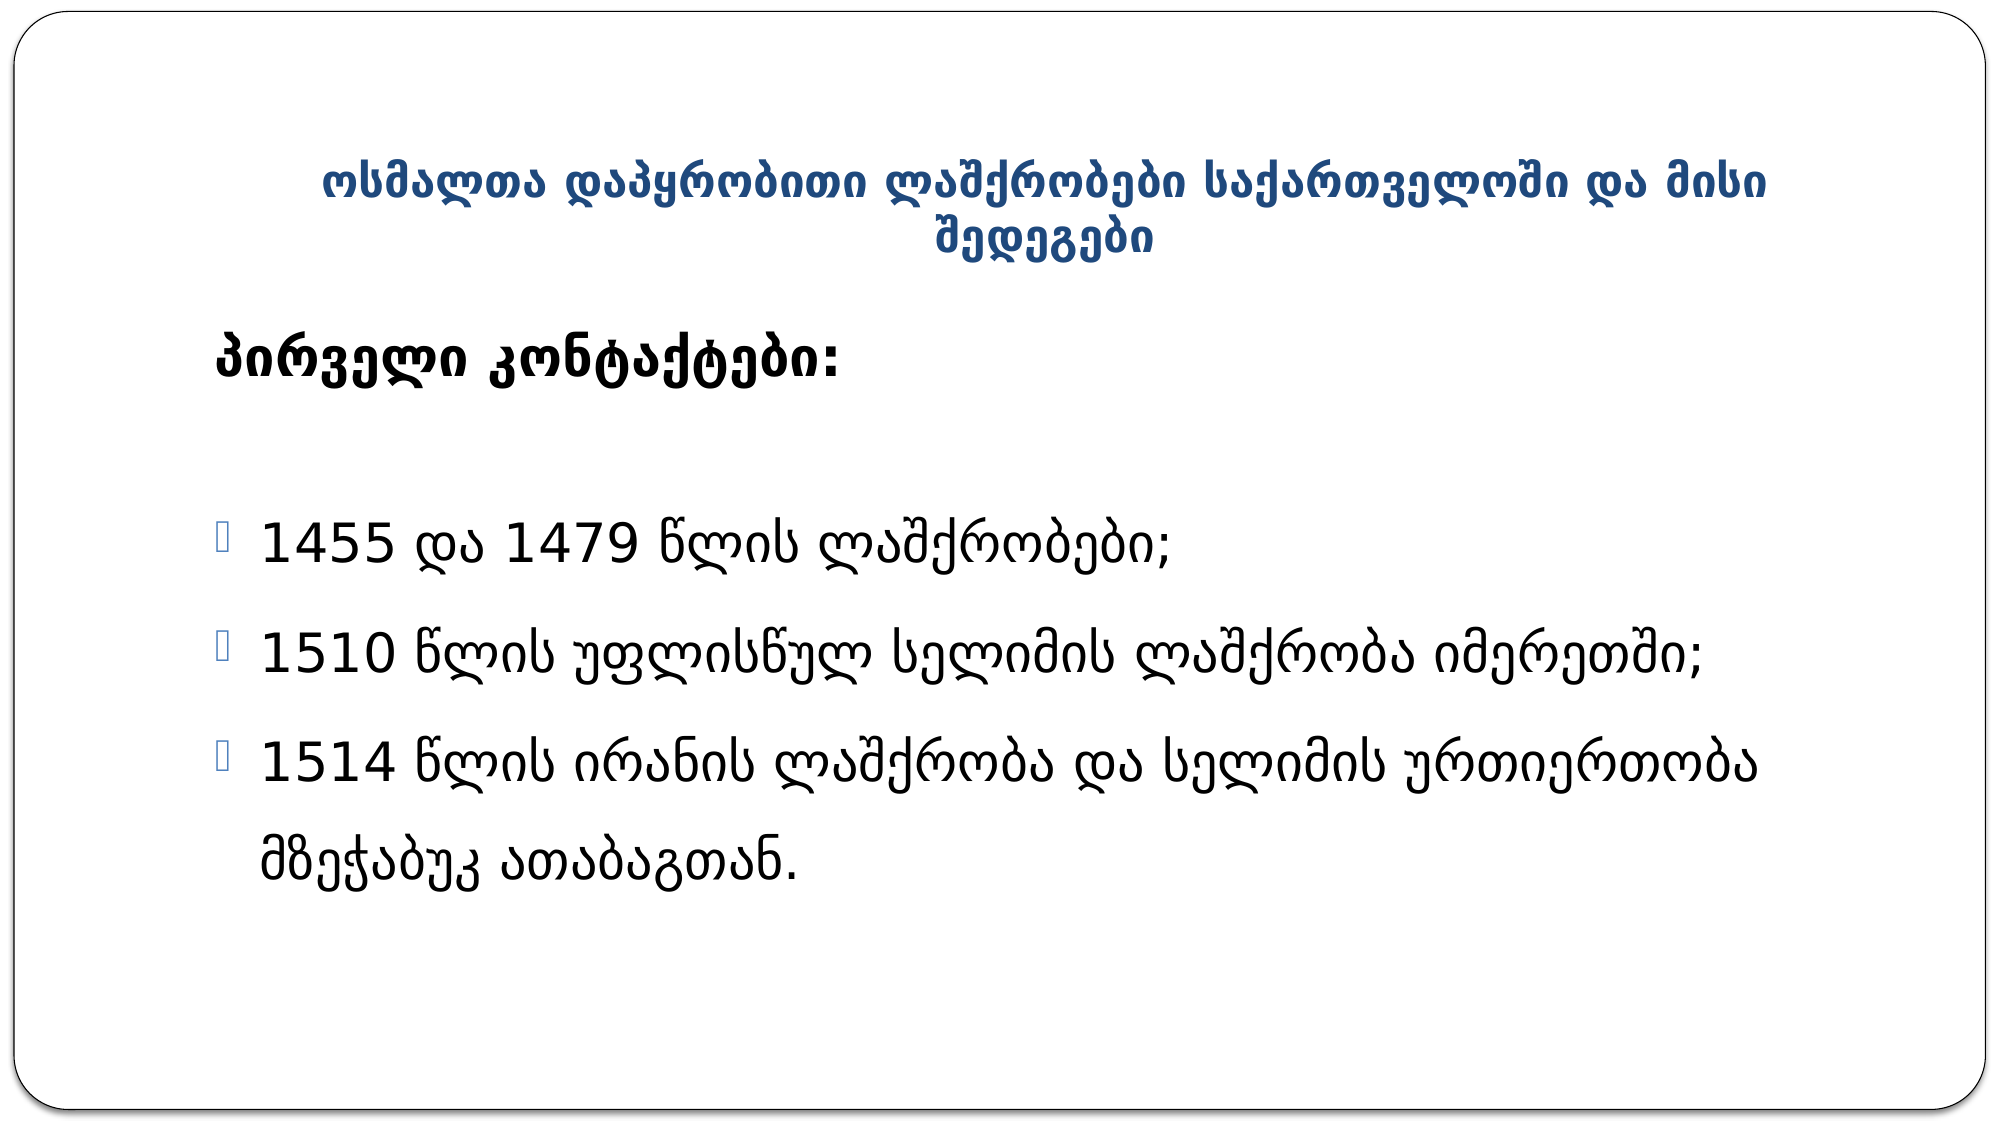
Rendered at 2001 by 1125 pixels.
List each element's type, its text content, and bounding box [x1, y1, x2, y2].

list პირველი კონტაქტები: 1455 და 1479 წლის ლაშქრობები; 1510 წლის უფლისწულ სელიმის ლაშქრობა იმერეთში; 1514 წლის ირანის ლაშქრობა და სელიმის ურთიერთობა მზეჭაბუკ ათაბაგთან. [200, 237, 1900, 988]
title ოსმალთა დაპყრობითი ლაშქრობები საქართველოში და მისი შედეგები [195, 88, 1896, 277]
